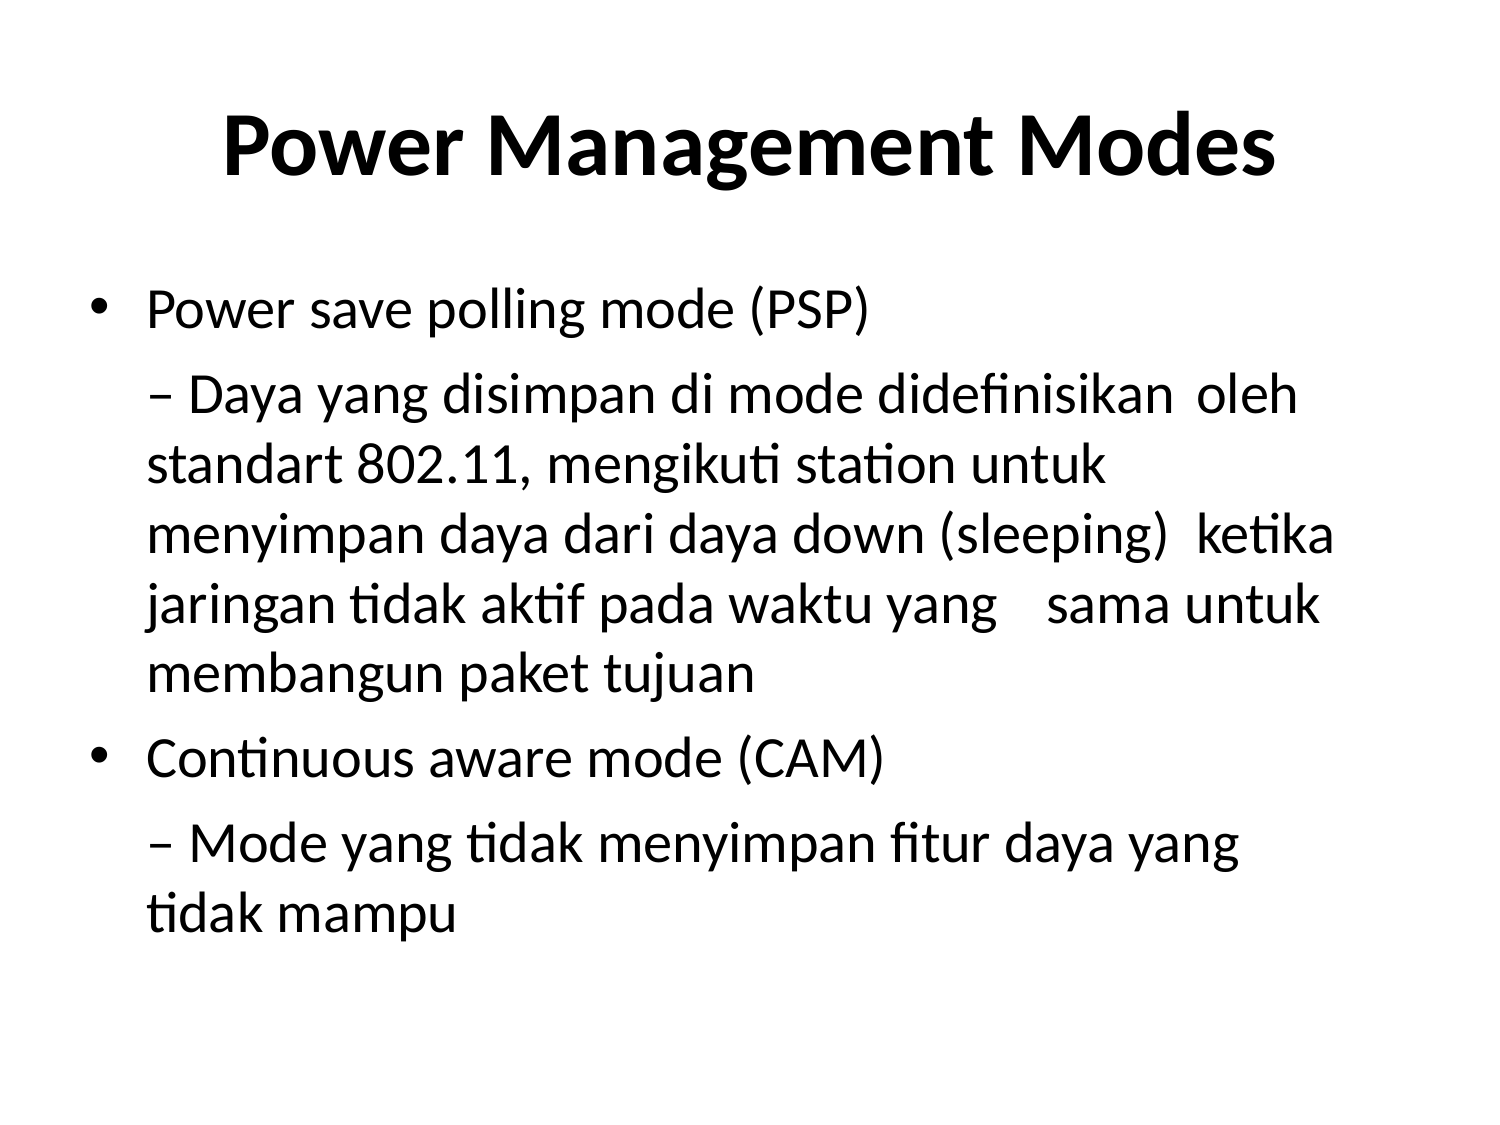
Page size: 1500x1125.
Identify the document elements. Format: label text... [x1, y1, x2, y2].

title Power Management Modes [75, 45, 1425, 233]
list Power save polling mode (PSP) – Daya yang disimpan di mode didefinisikan oleh standart 802.11, mengikuti station untuk menyimpan daya dari daya down (sleeping) ketika jaringan tidak aktif pada waktu yang sama untuk membangun paket tujuan Continuous aware mode (CAM) – Mode yang tidak menyimpan fitur daya yang tidak mampu [75, 262, 1425, 1022]
